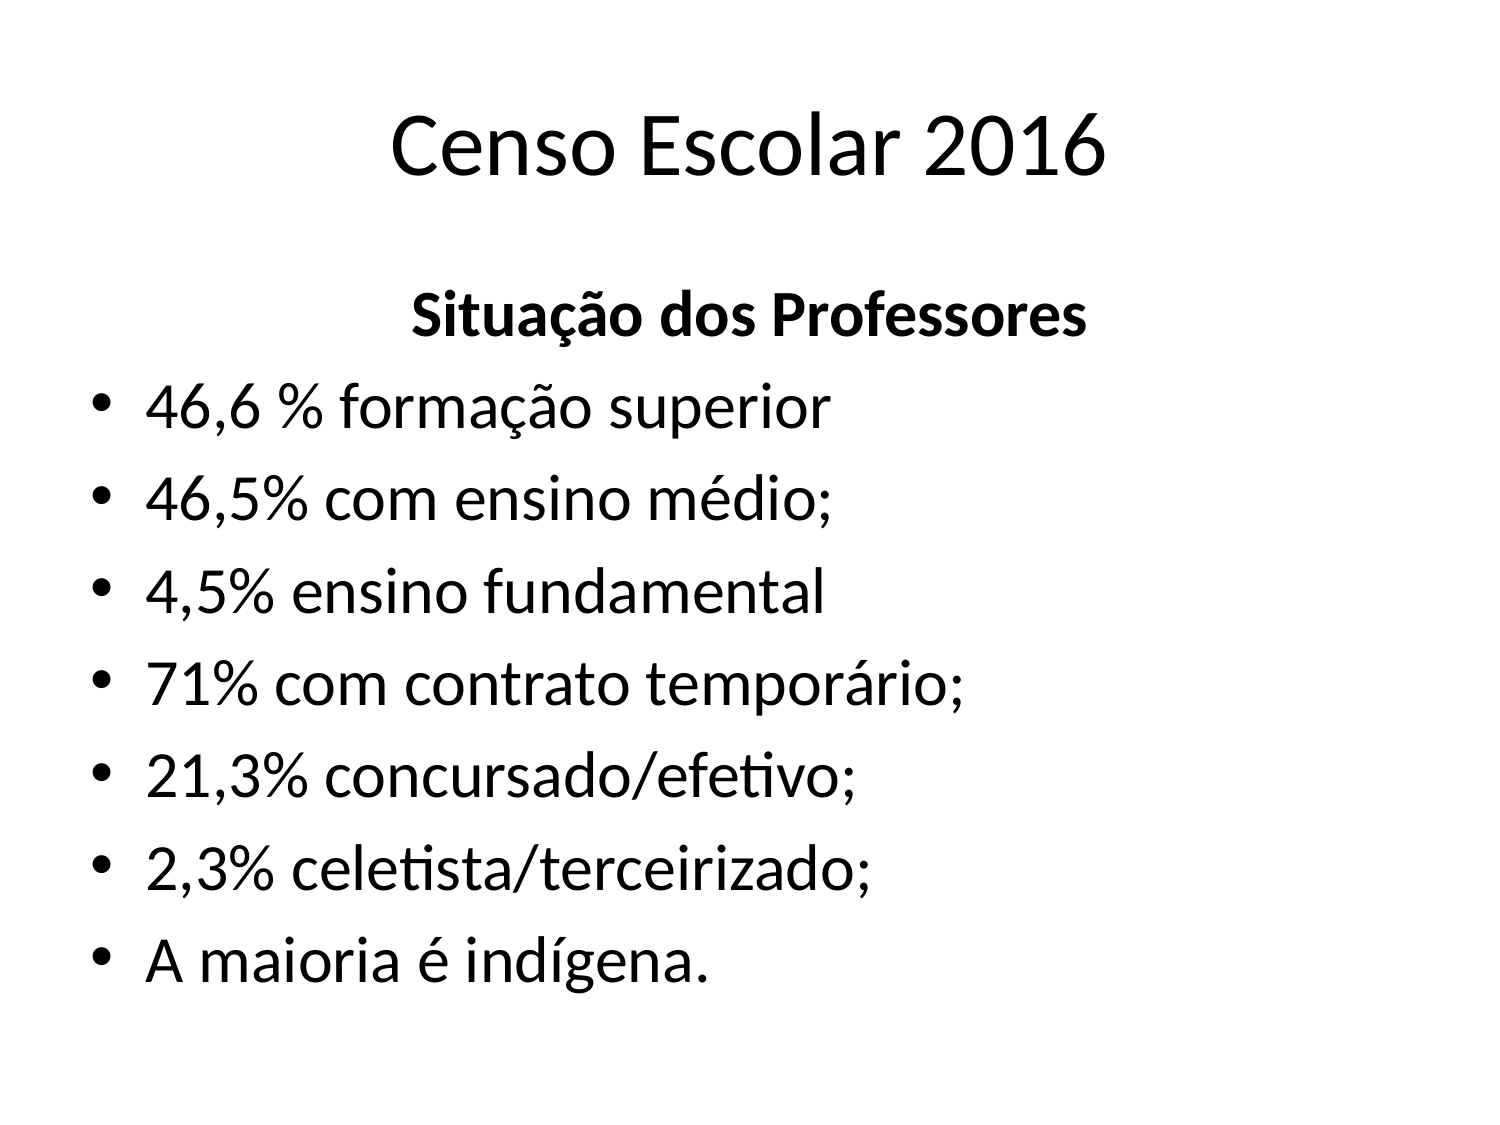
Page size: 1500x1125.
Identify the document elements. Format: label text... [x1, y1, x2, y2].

title Censo Escolar 2016 [75, 45, 1425, 233]
list Situação dos Professores 46,6 % formação superior 46,5% com ensino médio; 4,5% ensino fundamental 71% com contrato temporário; 21,3% concursado/efetivo; 2,3% celetista/terceirizado; A maioria é indígena. [75, 262, 1425, 1005]
